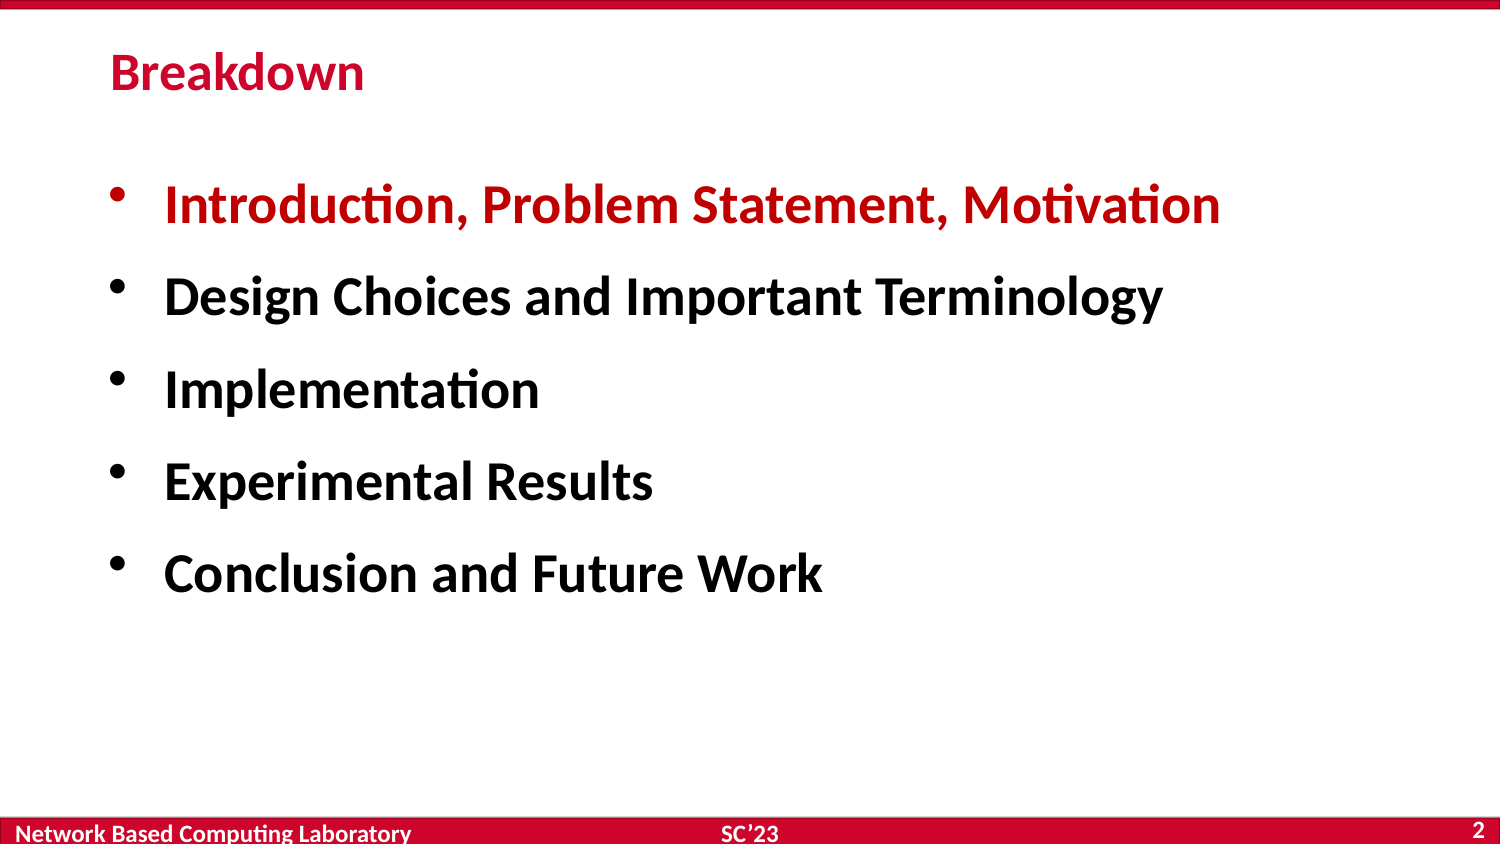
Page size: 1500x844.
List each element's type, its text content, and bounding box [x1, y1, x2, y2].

title Breakdown [95, 29, 1424, 125]
list Introduction, Problem Statement, Motivation Design Choices and Important Terminology Implementation Experimental Results Conclusion and Future Work [96, 148, 1388, 777]
